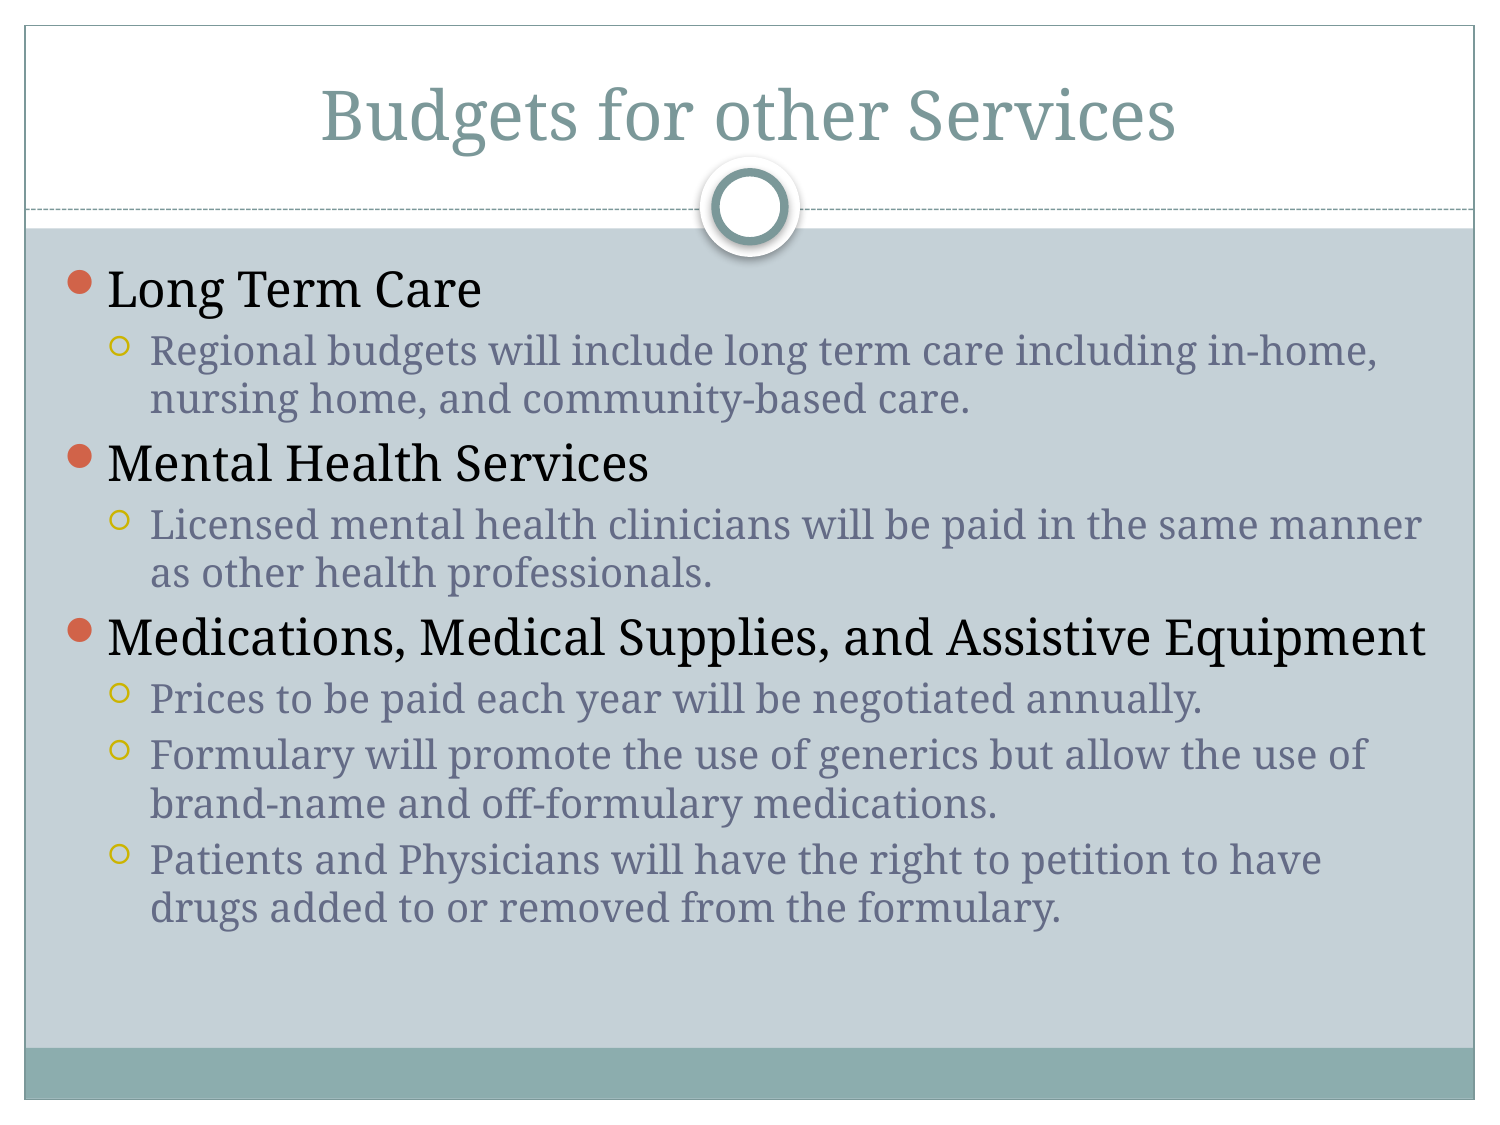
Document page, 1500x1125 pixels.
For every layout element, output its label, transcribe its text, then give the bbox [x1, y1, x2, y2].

list Long Term Care Regional budgets will include long term care including in-home, nursing home, and community-based care. Mental Health Services Licensed mental health clinicians will be paid in the same manner as other health professionals. Medications, Medical Supplies, and Assistive Equipment Prices to be paid each year will be negotiated annually. Formulary will promote the use of generics but allow the use of brand-name and off-formulary medications. Patients and Physicians will have the right to petition to have drugs added to or removed from the formulary. [49, 250, 1445, 1001]
title Budgets for other Services [49, 37, 1450, 162]
